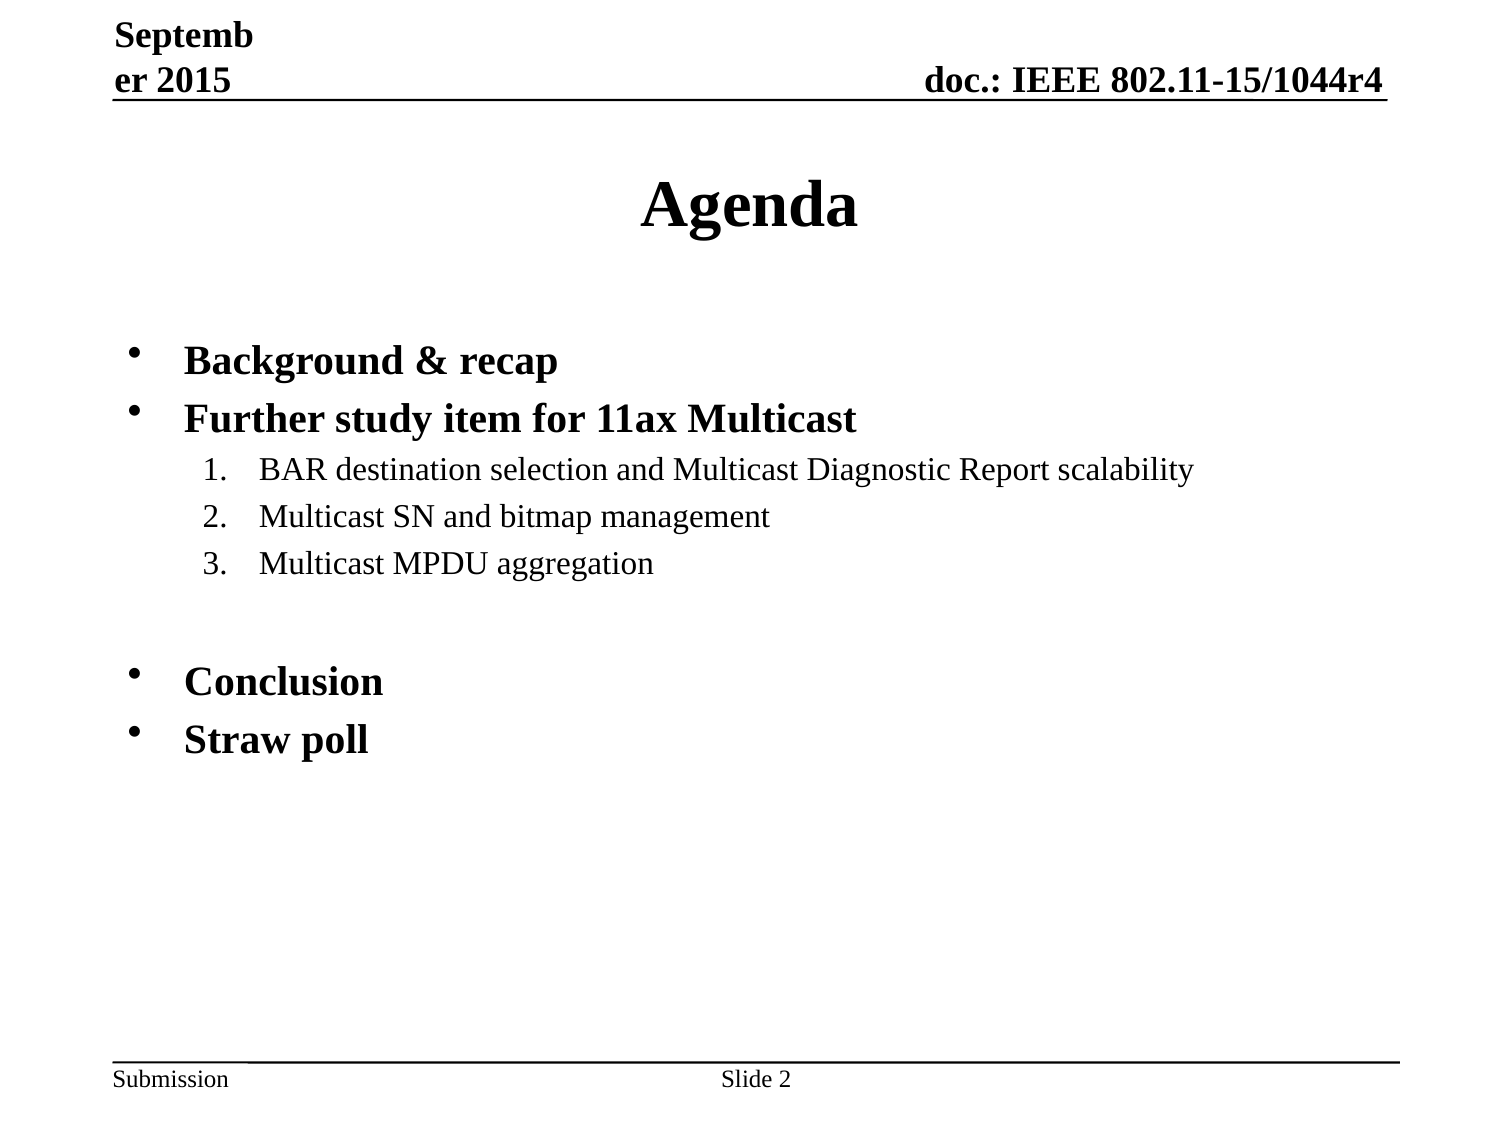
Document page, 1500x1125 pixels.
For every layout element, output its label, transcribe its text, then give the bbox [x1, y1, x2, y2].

title Agenda [112, 112, 1388, 288]
list Background & recap Further study item for 11ax Multicast BAR destination selection and Multicast Diagnostic Report scalability Multicast SN and bitmap management Multicast MPDU aggregation Conclusion Straw poll [112, 324, 1388, 1001]
slide_number Slide 2 [712, 1061, 800, 1093]
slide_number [114, 54, 270, 101]
